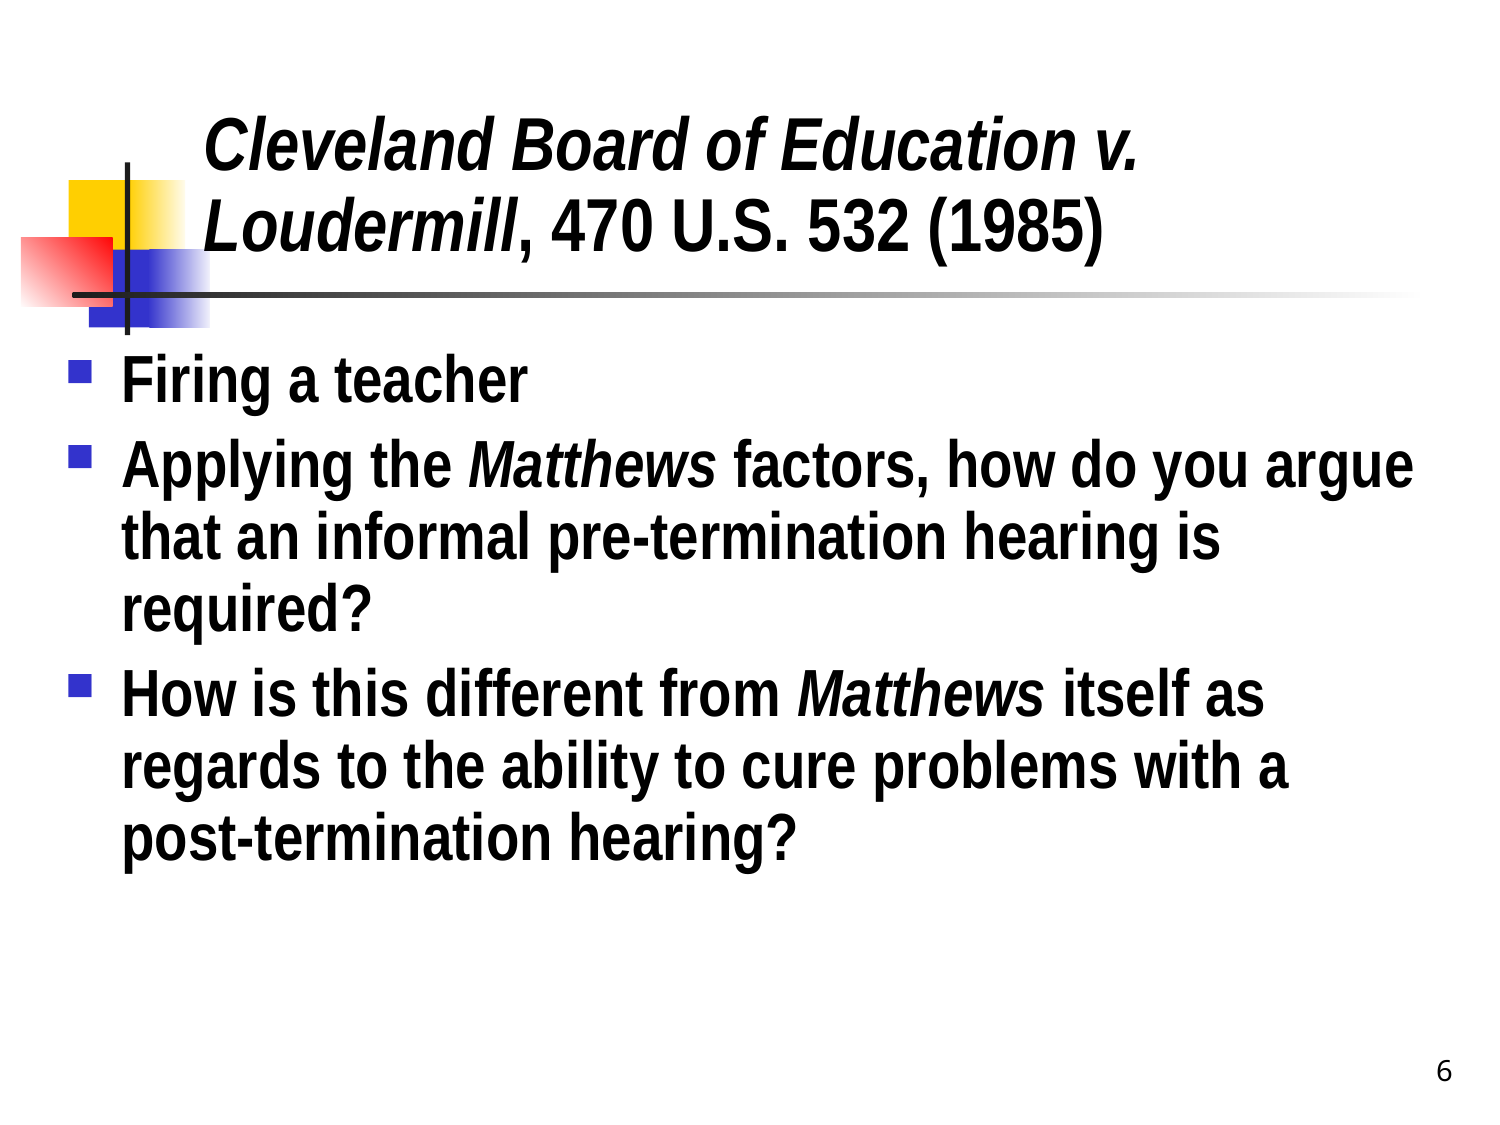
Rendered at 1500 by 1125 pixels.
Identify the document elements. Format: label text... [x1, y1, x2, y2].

list Firing a teacher Applying the Matthews factors, how do you argue that an informal pre-termination hearing is required? How is this different from Matthews itself as regards to the ability to cure problems with a post-termination hearing? [50, 337, 1450, 1075]
slide_number 6 [1155, 1024, 1468, 1100]
title Cleveland Board of Education v. Loudermill, 470 U.S. 532 (1985) [188, 35, 1468, 275]
